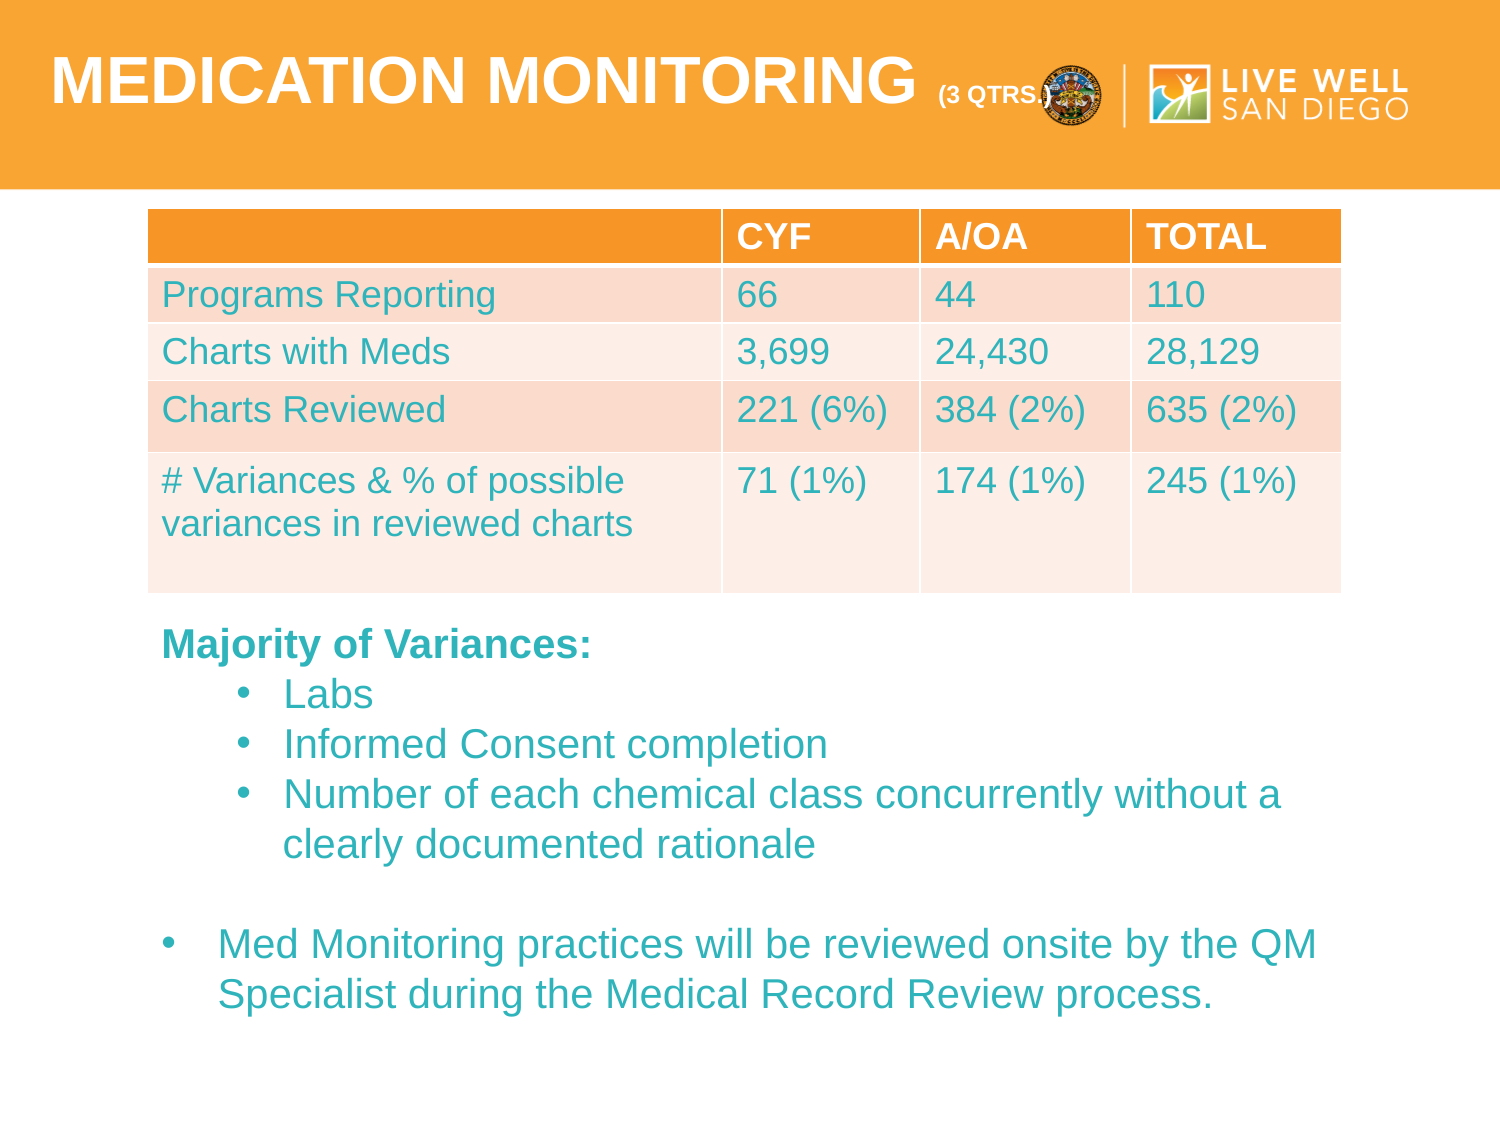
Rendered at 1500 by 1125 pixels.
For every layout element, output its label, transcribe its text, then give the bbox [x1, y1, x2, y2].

table_header A/OA [921, 209, 1130, 263]
table_cell 635 (2%) [1132, 381, 1341, 452]
picture [0, 0, 1500, 1125]
table_cell 384 (2%) [921, 381, 1130, 452]
table_cell 28,129 [1132, 324, 1341, 380]
table_cell # Variances & % of possible variances in reviewed charts [148, 453, 721, 593]
table_cell Charts Reviewed [148, 381, 721, 452]
table_header [148, 209, 721, 263]
table_cell 24,430 [921, 324, 1130, 380]
table_cell 110 [1132, 268, 1341, 322]
table_cell Programs Reporting [148, 268, 721, 322]
table_header TOTAL [1132, 209, 1341, 263]
table_cell 221 (6%) [723, 381, 919, 452]
text_box Majority of Variances: Labs Informed Consent completion Number of each chemical class concurrently without a clearly documented rationale Med Monitoring practices will be reviewed onsite by the QM Specialist during the Medical Record Review process. [161, 616, 1342, 1018]
table_header CYF [723, 209, 919, 263]
table_cell Charts with Meds [148, 324, 721, 380]
table_cell 71 (1%) [723, 453, 919, 593]
table_cell 66 [723, 268, 919, 322]
table_cell 245 (1%) [1132, 453, 1341, 593]
table_cell 44 [921, 268, 1130, 322]
table_cell 174 (1%) [921, 453, 1130, 593]
text_box MEDICATION MONITORING (3 Qtrs.) [35, 38, 1091, 136]
table_cell 3,699 [723, 324, 919, 380]
